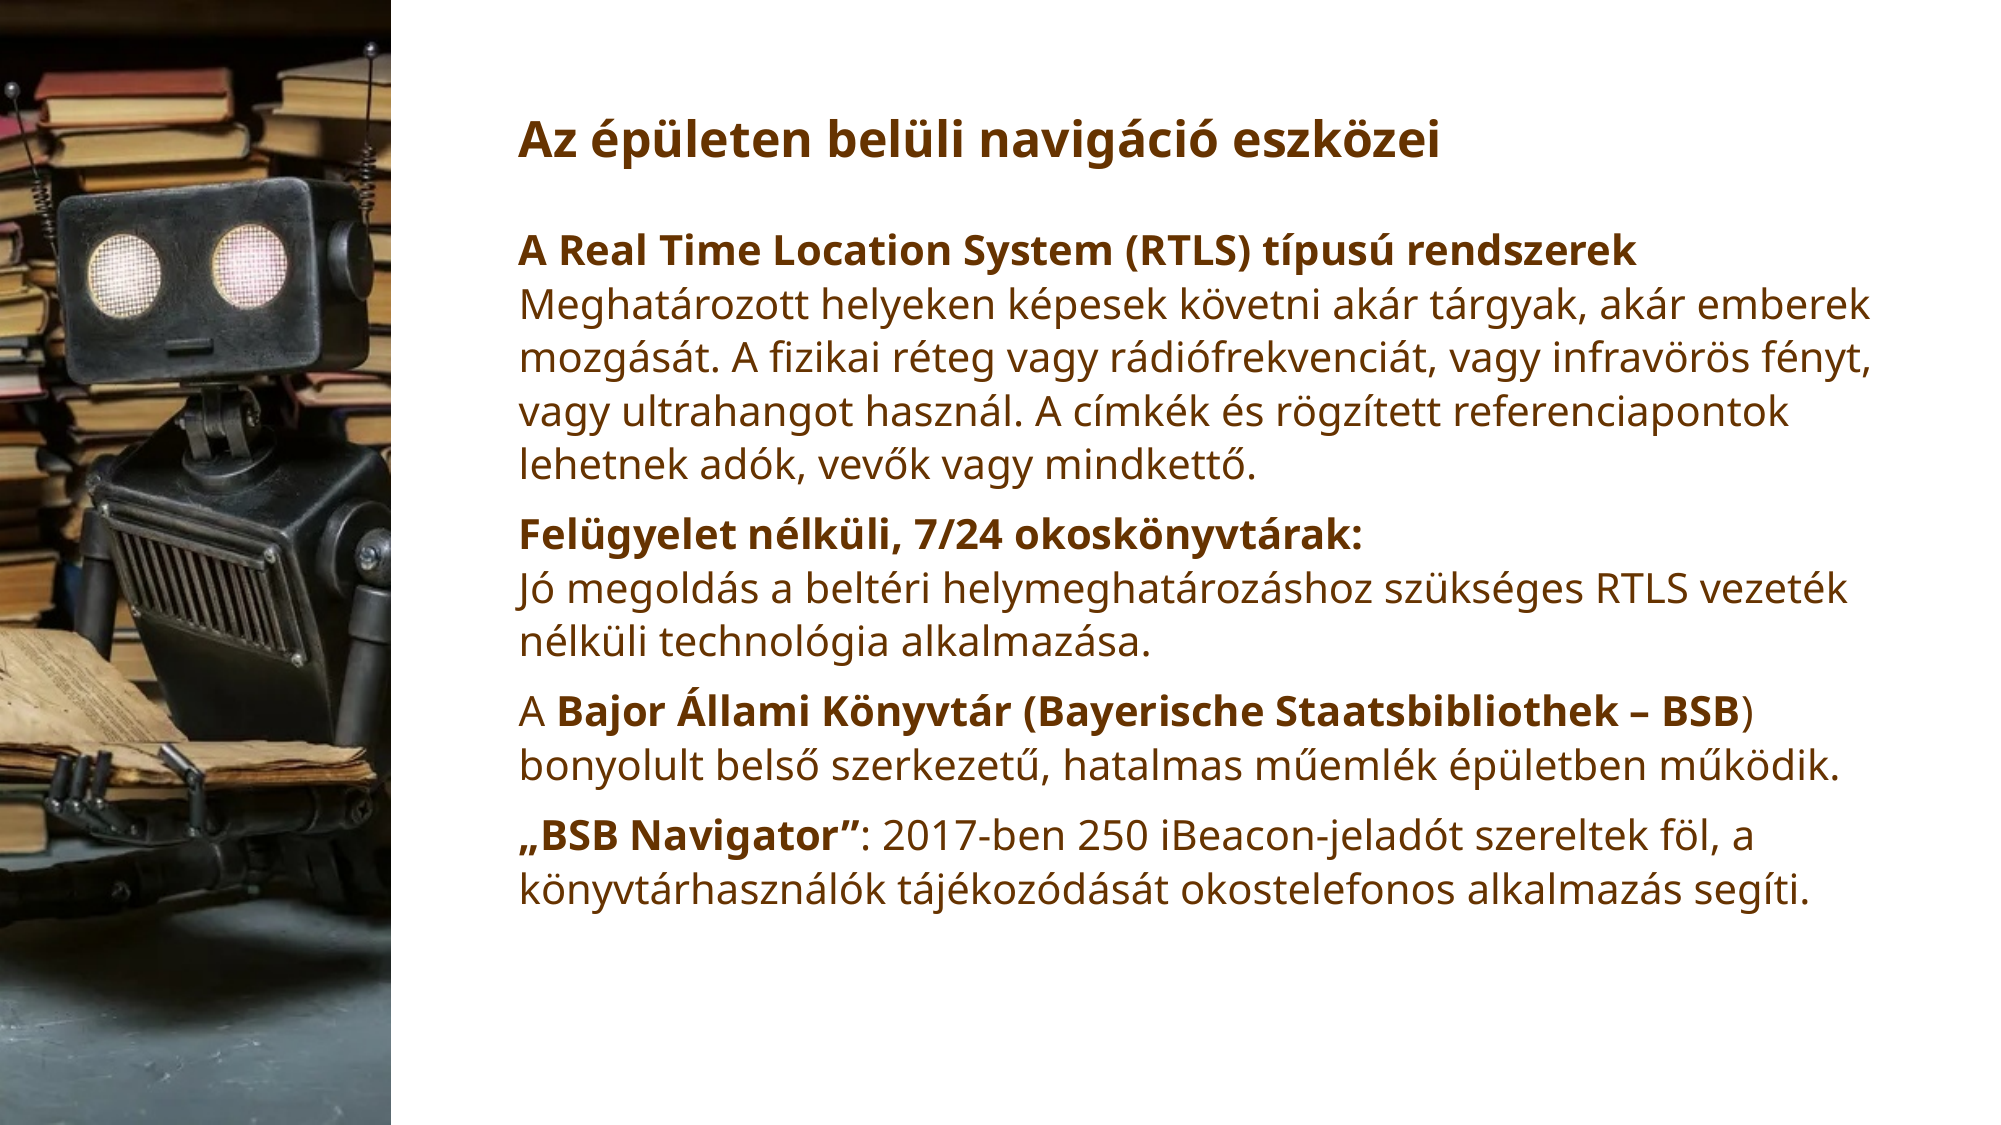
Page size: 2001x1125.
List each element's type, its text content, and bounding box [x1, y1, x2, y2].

text_box Az épületen belüli navigáció eszközei A Real Time Location System (RTLS) típusú rendszerek Meghatározott helyeken képesek követni akár tárgyak, akár emberek mozgását. A fizikai réteg vagy rádiófrekvenciát, vagy infravörös fényt, vagy ultrahangot használ. A címkék és rögzített referenciapontok lehetnek adók, vevők vagy mindkettő. Felügyelet nélküli, 7/24 okoskönyvtárak: Jó megoldás a beltéri helymeghatározáshoz szükséges RTLS vezeték nélküli technológia alkalmazása. A Bajor Állami Könyvtár (Bayerische Staatsbibliothek – BSB) bonyolult belső szerkezetű, hatalmas műemlék épületben működik. „BSB Navigator”: 2017-ben 250 iBeacon-jeladót szereltek föl, a könyvtárhasználók tájékozódását okostelefonos alkalmazás segíti. [503, 96, 1890, 920]
picture [0, 0, 392, 1125]
